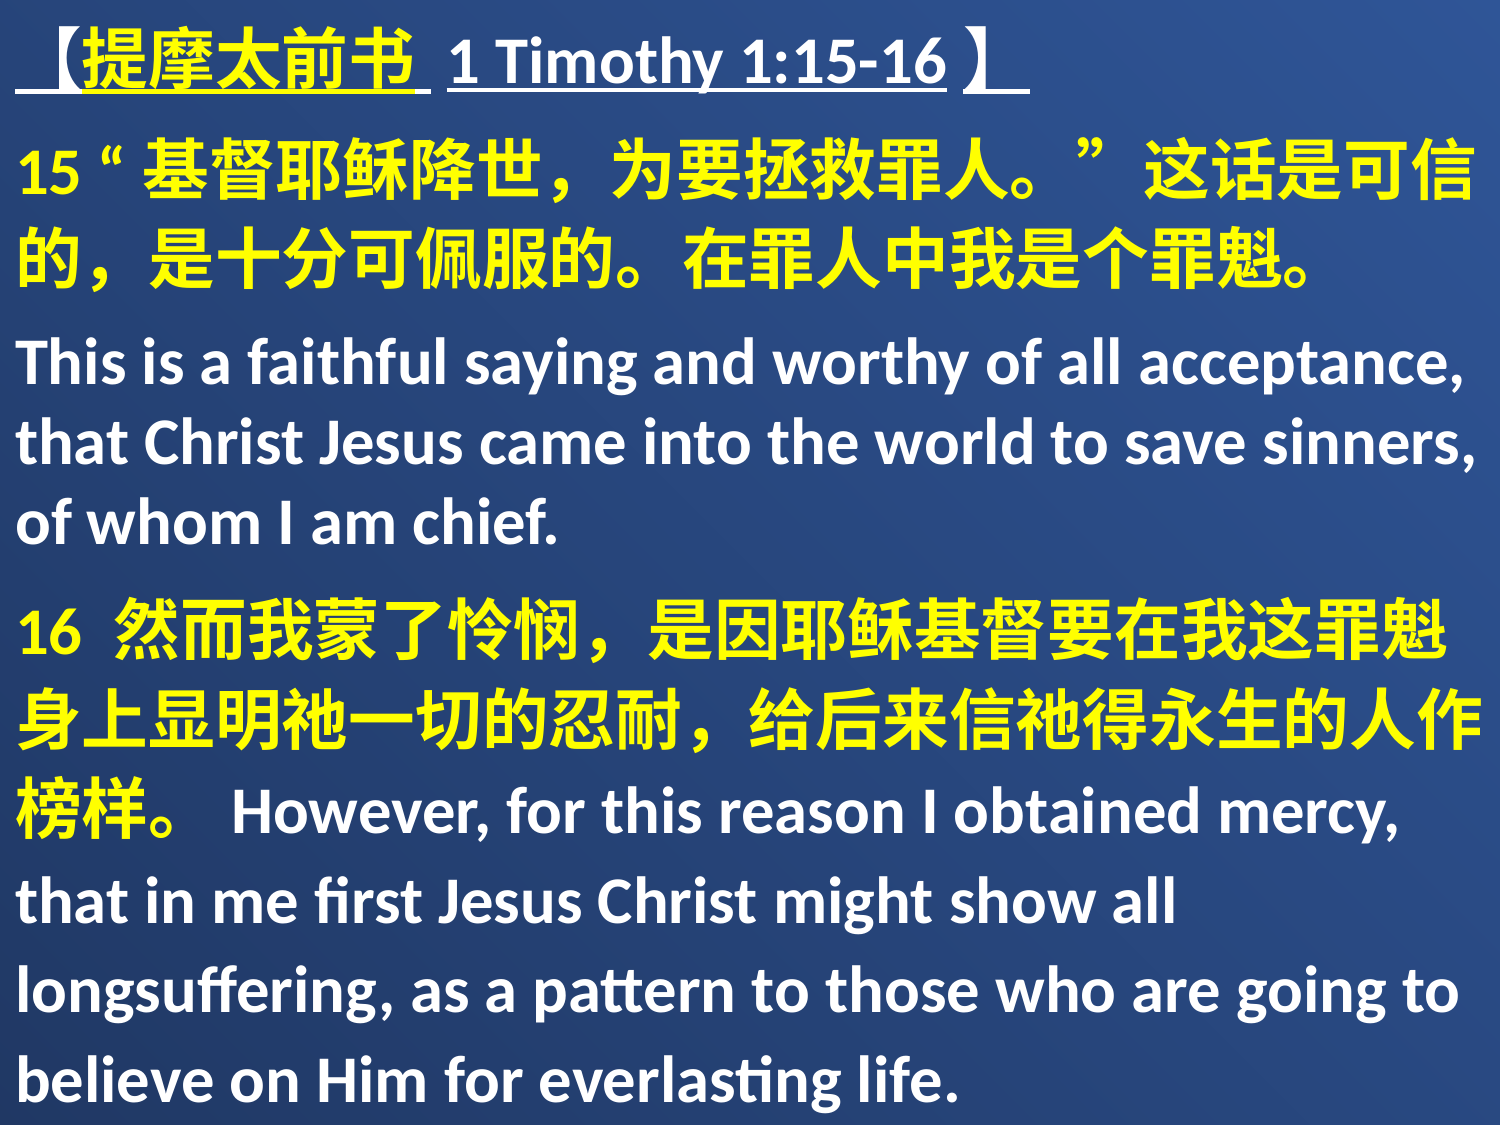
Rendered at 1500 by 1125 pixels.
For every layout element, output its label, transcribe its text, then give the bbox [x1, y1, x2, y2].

subtitle 【提摩太前书 1 Timothy 1:15-16】 15 “基督耶稣降世，为要拯救罪人。”这话是可信的，是十分可佩服的。在罪人中我是个罪魁。 This is a faithful saying and worthy of all acceptance, that Christ Jesus came into the world to save sinners, of whom I am chief. 16 然而我蒙了怜悯，是因耶稣基督要在我这罪魁身上显明祂一切的忍耐，给后来信祂得永生的人作榜样。However, for this reason I obtained mercy, that in me first Jesus Christ might show all longsuffering, as a pattern to those who are going to believe on Him for everlasting life. [0, 0, 1500, 1125]
